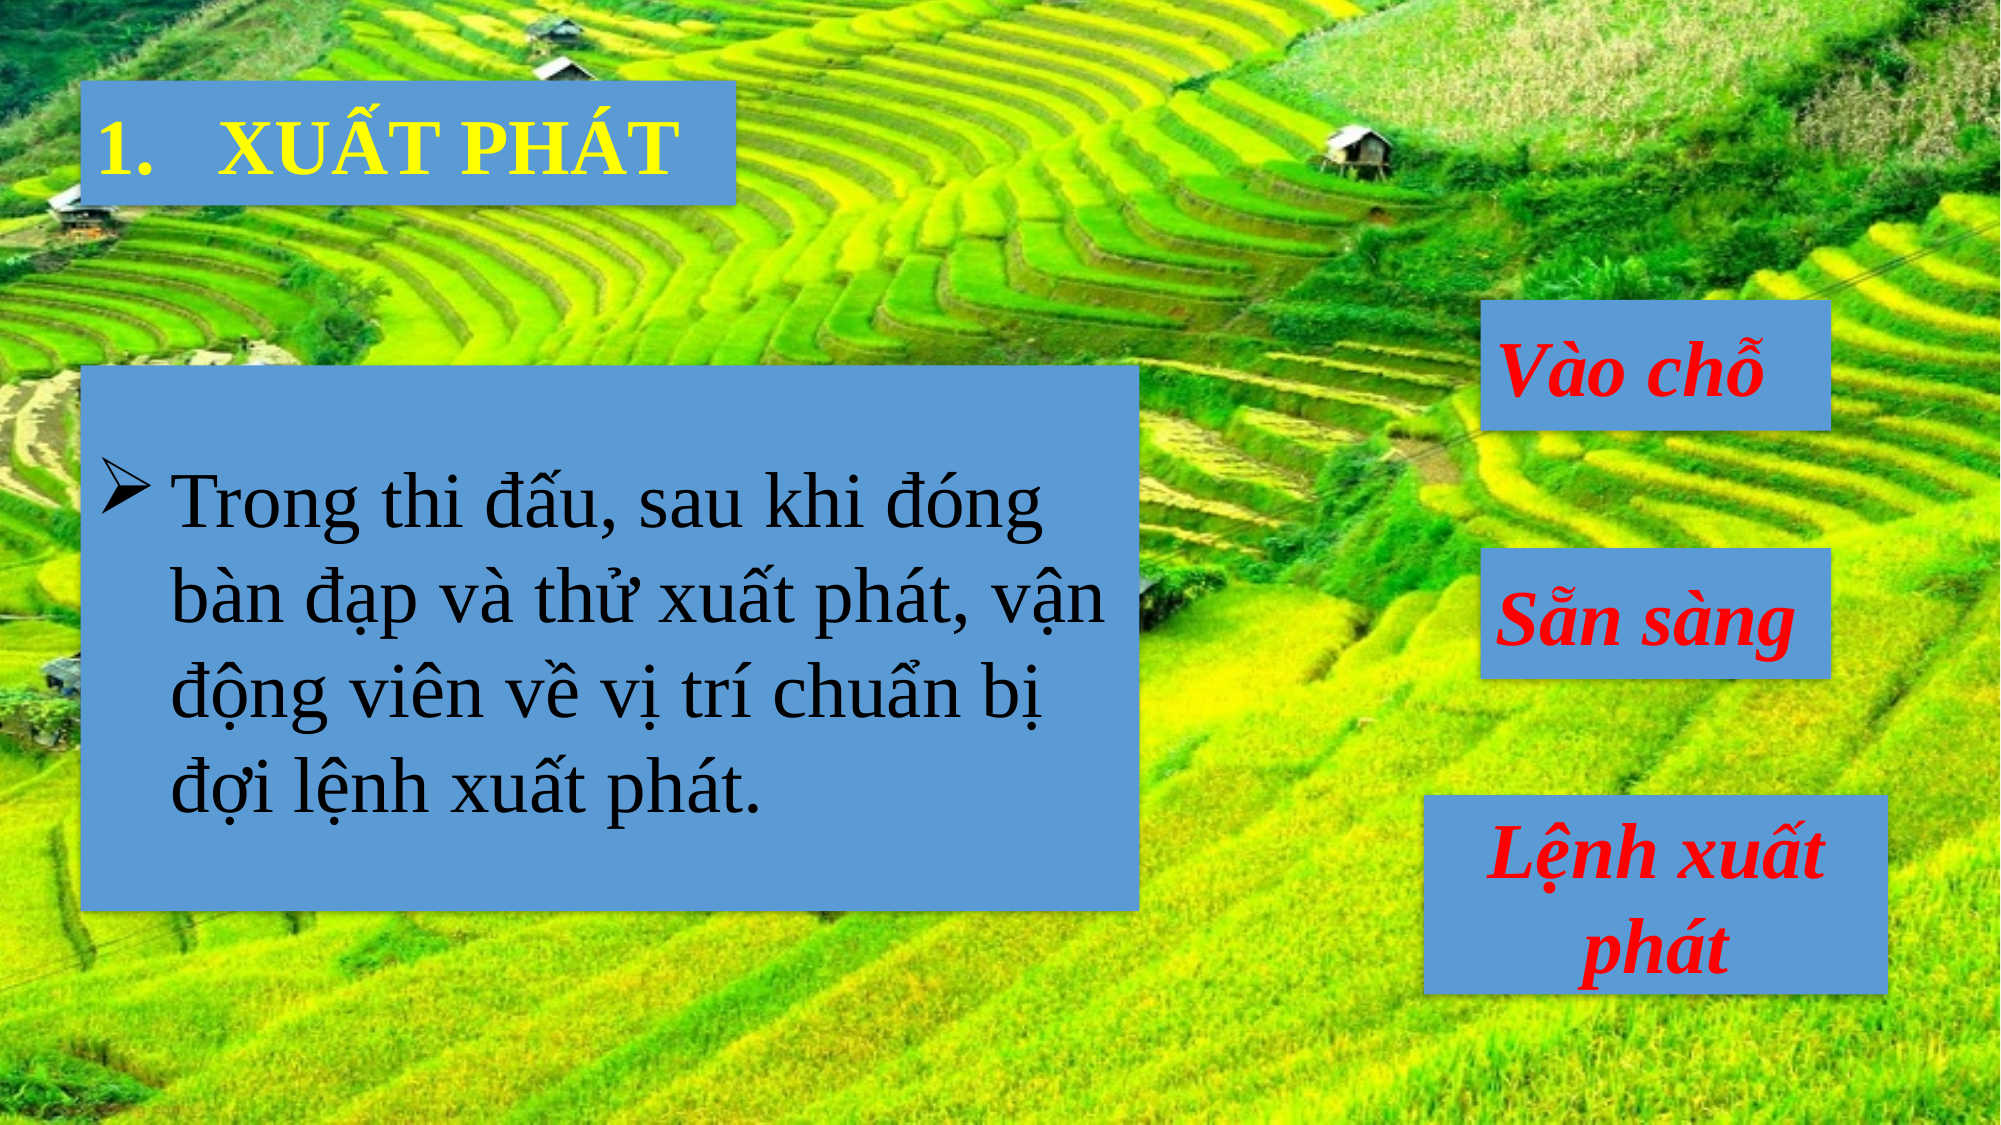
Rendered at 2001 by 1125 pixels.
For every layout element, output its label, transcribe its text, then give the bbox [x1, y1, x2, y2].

text_box Vào chỗ [1480, 299, 1832, 432]
text_box Lệnh xuất phát [1423, 794, 1889, 995]
picture [0, 0, 2001, 1125]
text_box XUẤT PHÁT [80, 80, 737, 206]
text_box Trong thi đấu, sau khi đóng bàn đạp và thử xuất phát, vận động viên về vị trí chuẩn bị đợi lệnh xuất phát. [80, 364, 1141, 912]
text_box Sẵn sàng [1480, 547, 1832, 680]
